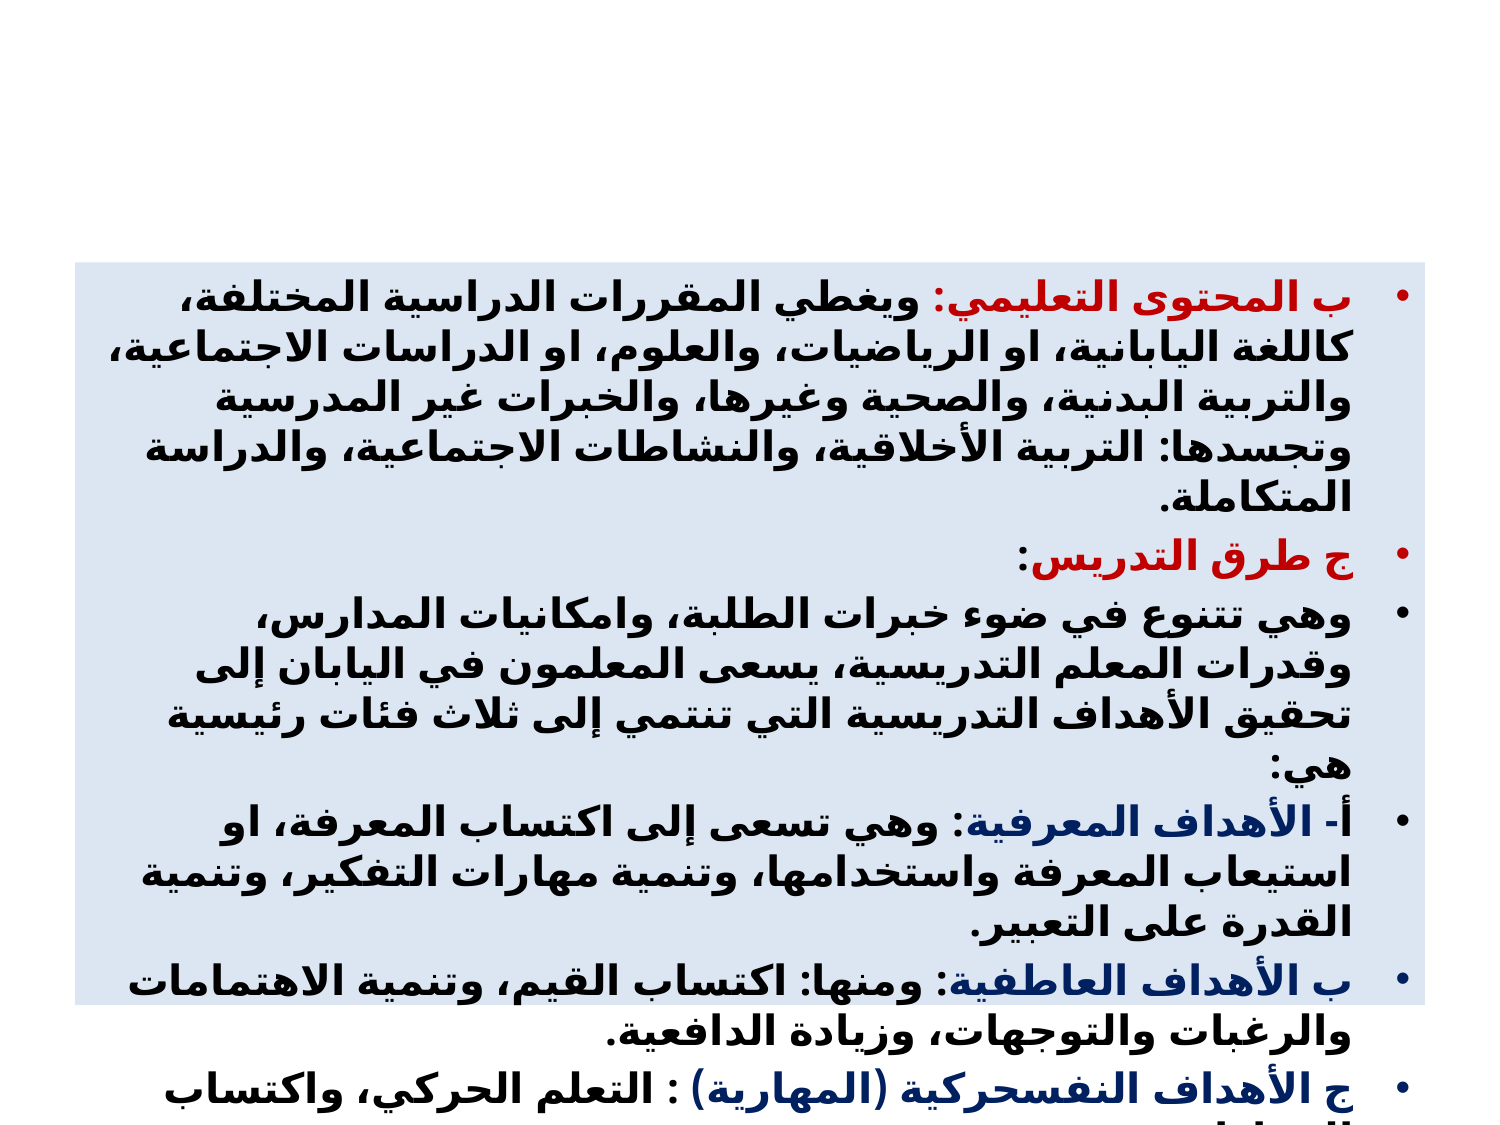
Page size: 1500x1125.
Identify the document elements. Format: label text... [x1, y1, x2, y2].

list ب المحتوى التعليمي: ويغطي المقررات الدراسية المختلفة، كاللغة اليابانية، او الرياضيات، والعلوم، او الدراسات الاجتماعية، والتربية البدنية، والصحية وغيرها، والخبرات غير المدرسية وتجسدها: التربية الأخلاقية، والنشاطات الاجتماعية، والدراسة المتكاملة. ج طرق التدريس: وهي تتنوع في ضوء خبرات الطلبة، وامكانيات المدارس، وقدرات المعلم التدريسية، يسعى المعلمون في اليابان إلى تحقيق الأهداف التدريسية التي تنتمي إلى ثلاث فئات رئيسية هي: أ- الأهداف المعرفية: وهي تسعى إلى اكتساب المعرفة، او استيعاب المعرفة واستخدامها، وتنمية مهارات التفكير، وتنمية القدرة على التعبير. ب الأهداف العاطفية: ومنها: اكتساب القيم، وتنمية الاهتمامات والرغبات والتوجهات، وزيادة الدافعية. ج الأهداف النفسحركية (المهارية) : التعلم الحركي، واكتساب المهارات. [75, 262, 1425, 1005]
